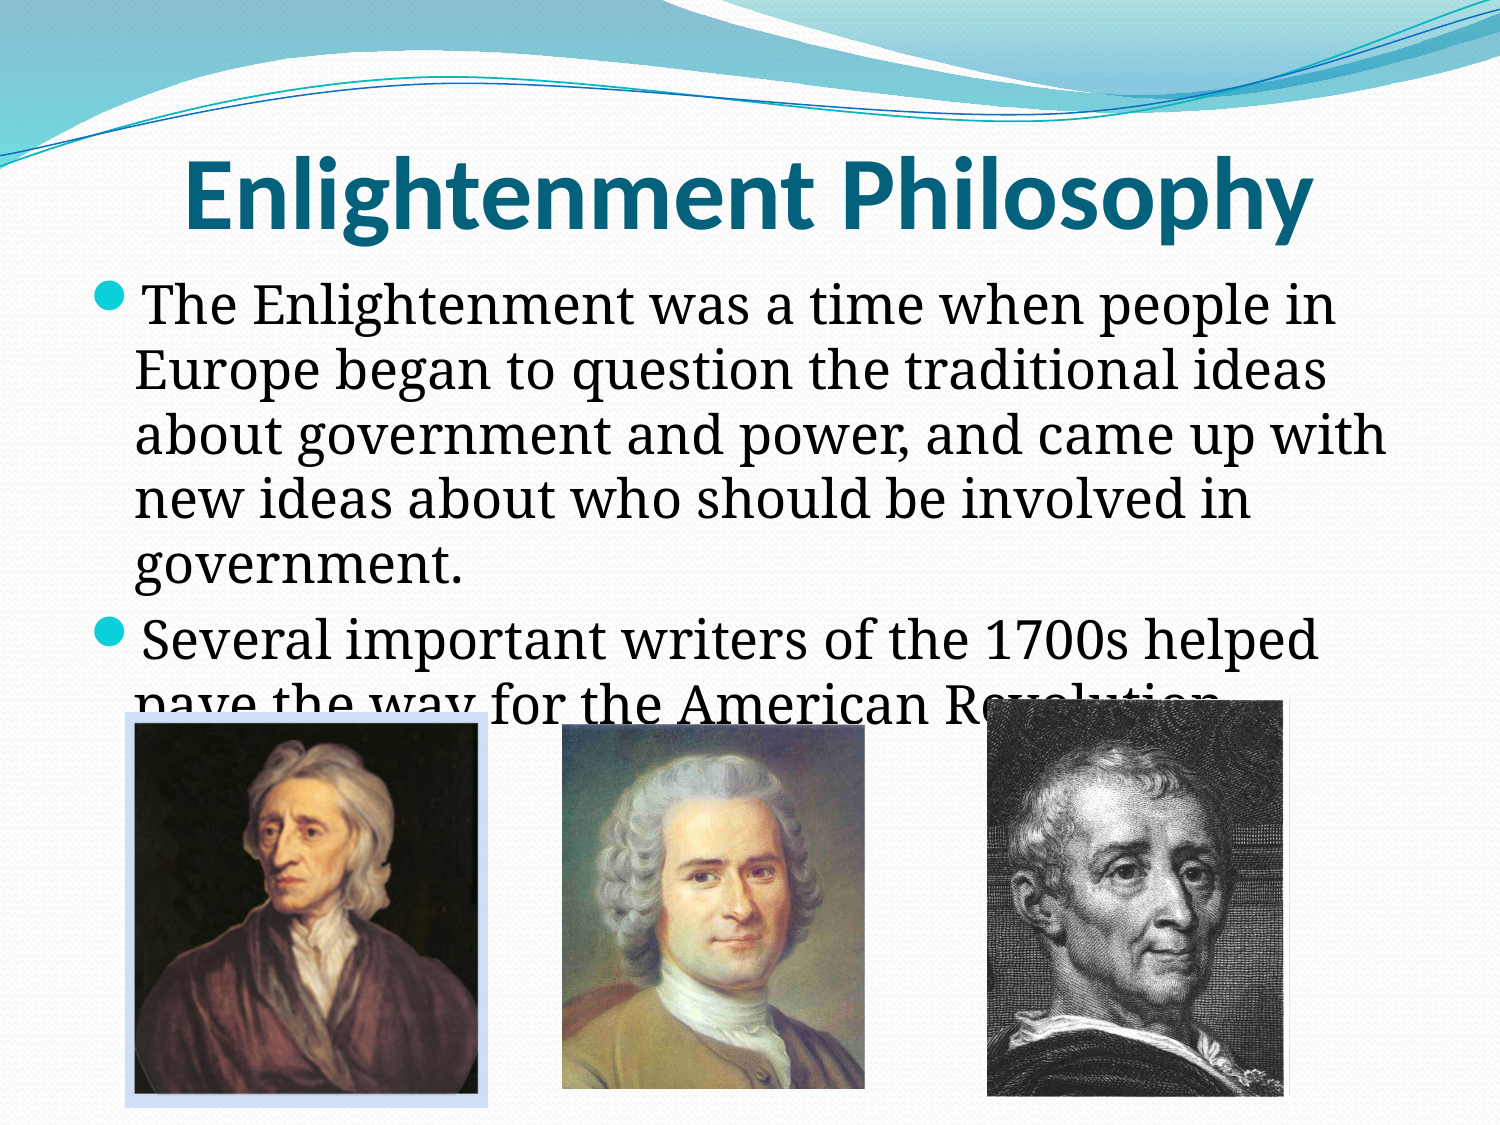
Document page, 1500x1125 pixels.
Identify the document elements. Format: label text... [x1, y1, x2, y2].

title Enlightenment Philosophy [74, 62, 1426, 251]
picture [562, 724, 865, 1089]
list The Enlightenment was a time when people in Europe began to question the traditional ideas about government and power, and came up with new ideas about who should be involved in government. Several important writers of the 1700s helped pave the way for the American Revolution. [74, 262, 1426, 983]
picture [987, 699, 1290, 1099]
picture [124, 712, 488, 1108]
